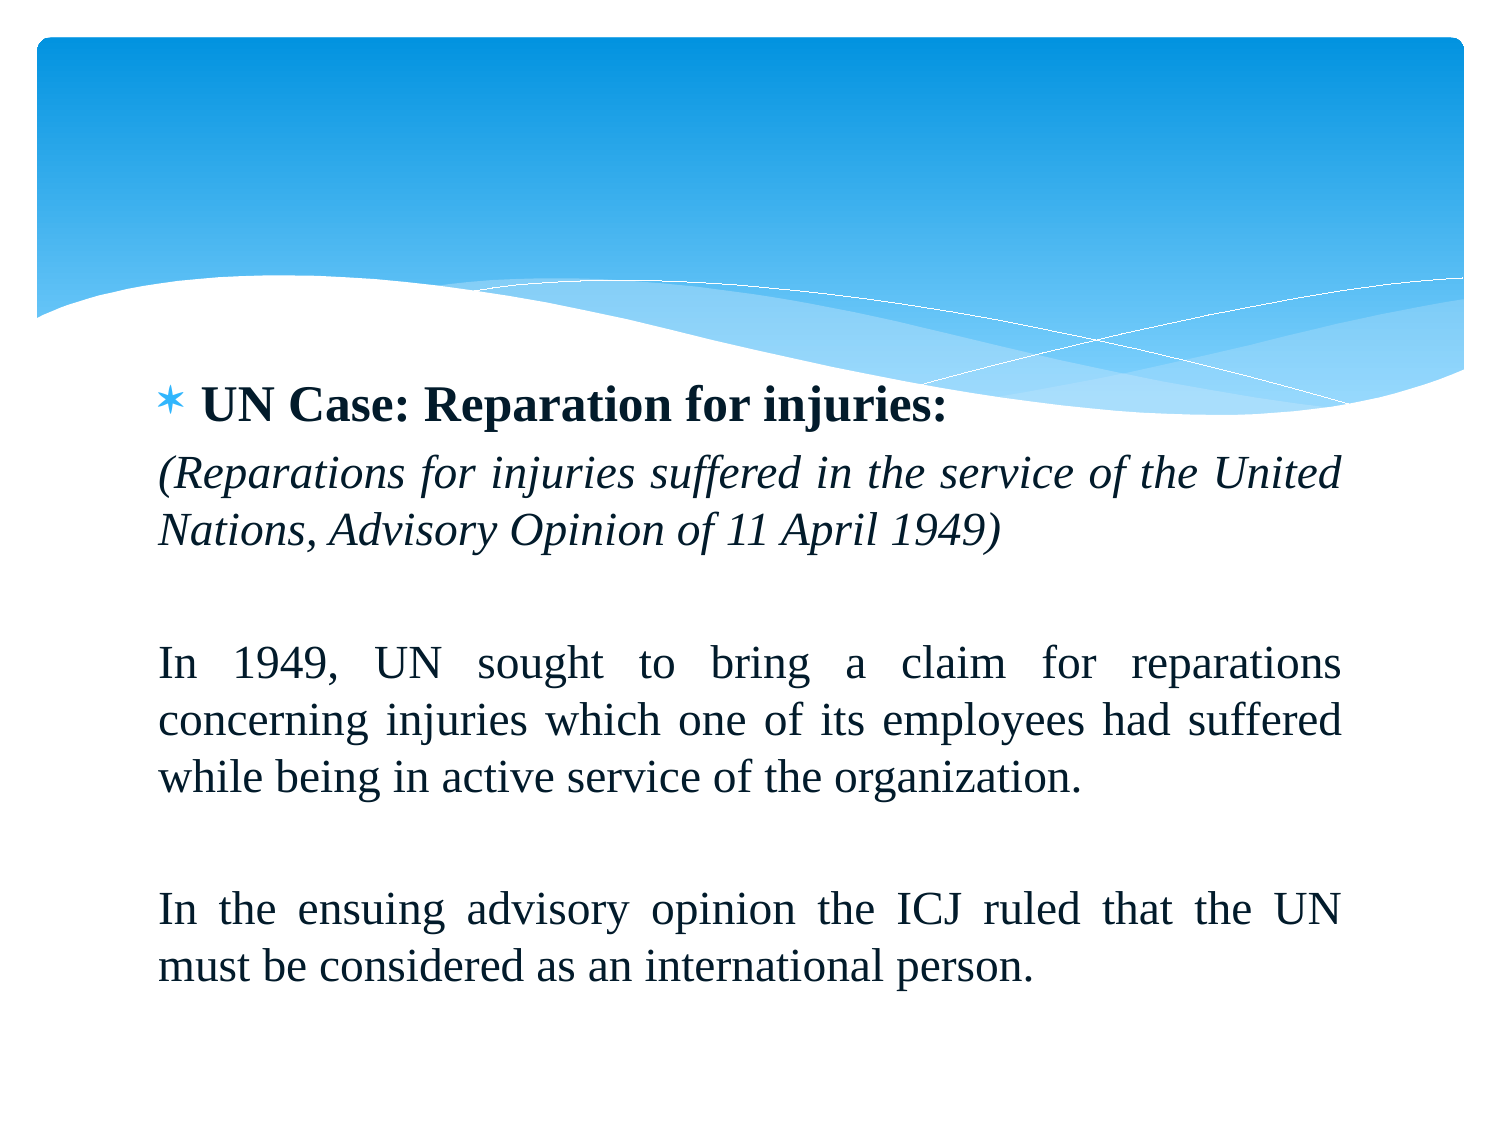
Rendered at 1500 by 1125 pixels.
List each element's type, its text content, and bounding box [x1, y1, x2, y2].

list UN Case: Reparation for injuries: (Reparations for injuries suffered in the service of the United Nations, Advisory Opinion of 11 April 1949) In 1949, UN sought to bring a claim for reparations concerning injuries which one of its employees had suffered while being in active service of the organization. In the ensuing advisory opinion the ICJ ruled that the UN must be considered as an international person. [143, 362, 1359, 1005]
